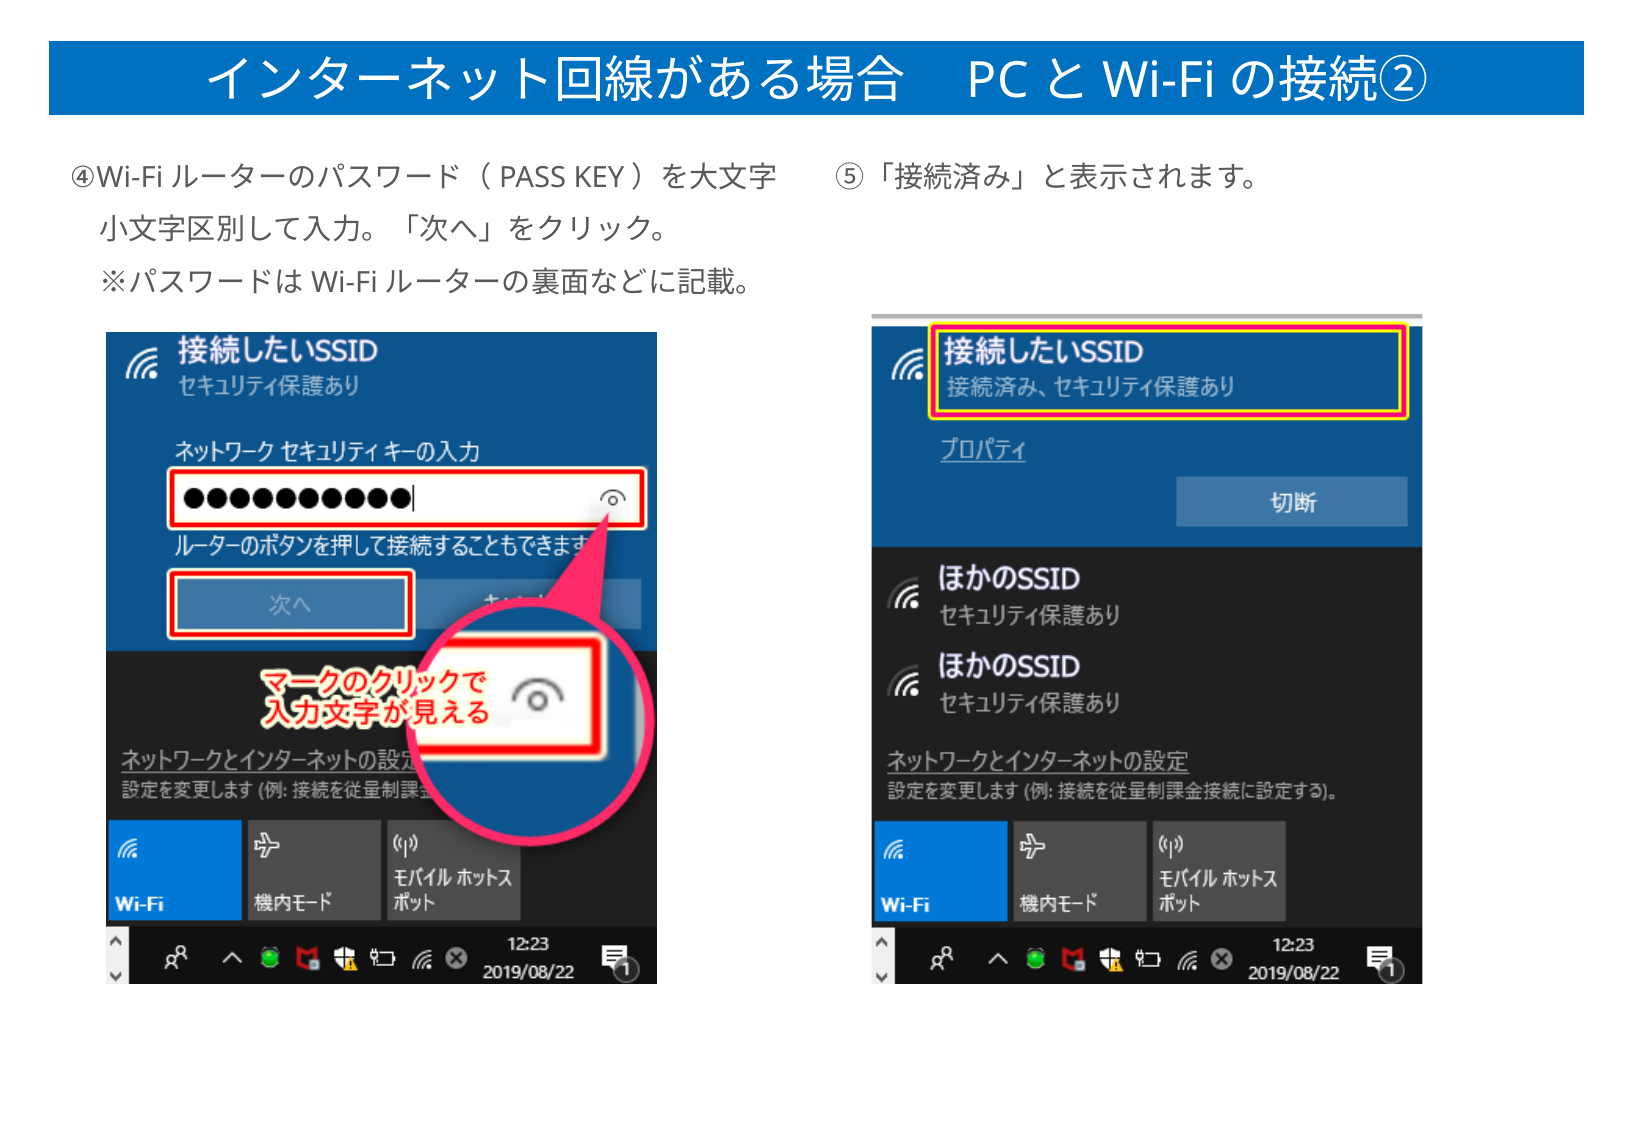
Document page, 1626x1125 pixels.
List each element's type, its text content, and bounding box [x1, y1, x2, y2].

picture [105, 331, 657, 984]
text_box インターネット回線がある場合 PCとWi-Fiの接続② [48, 40, 1585, 116]
picture [871, 314, 1423, 984]
text_box ④Wi-Fiルーターのパスワード（PASS KEY）を大文字 ⑤「接続済み」と表示されます。 小文字区別して入力。「次へ」をクリック。 ※パスワードはWi-Fiルーターの裏面などに記載。 [55, 133, 1585, 306]
